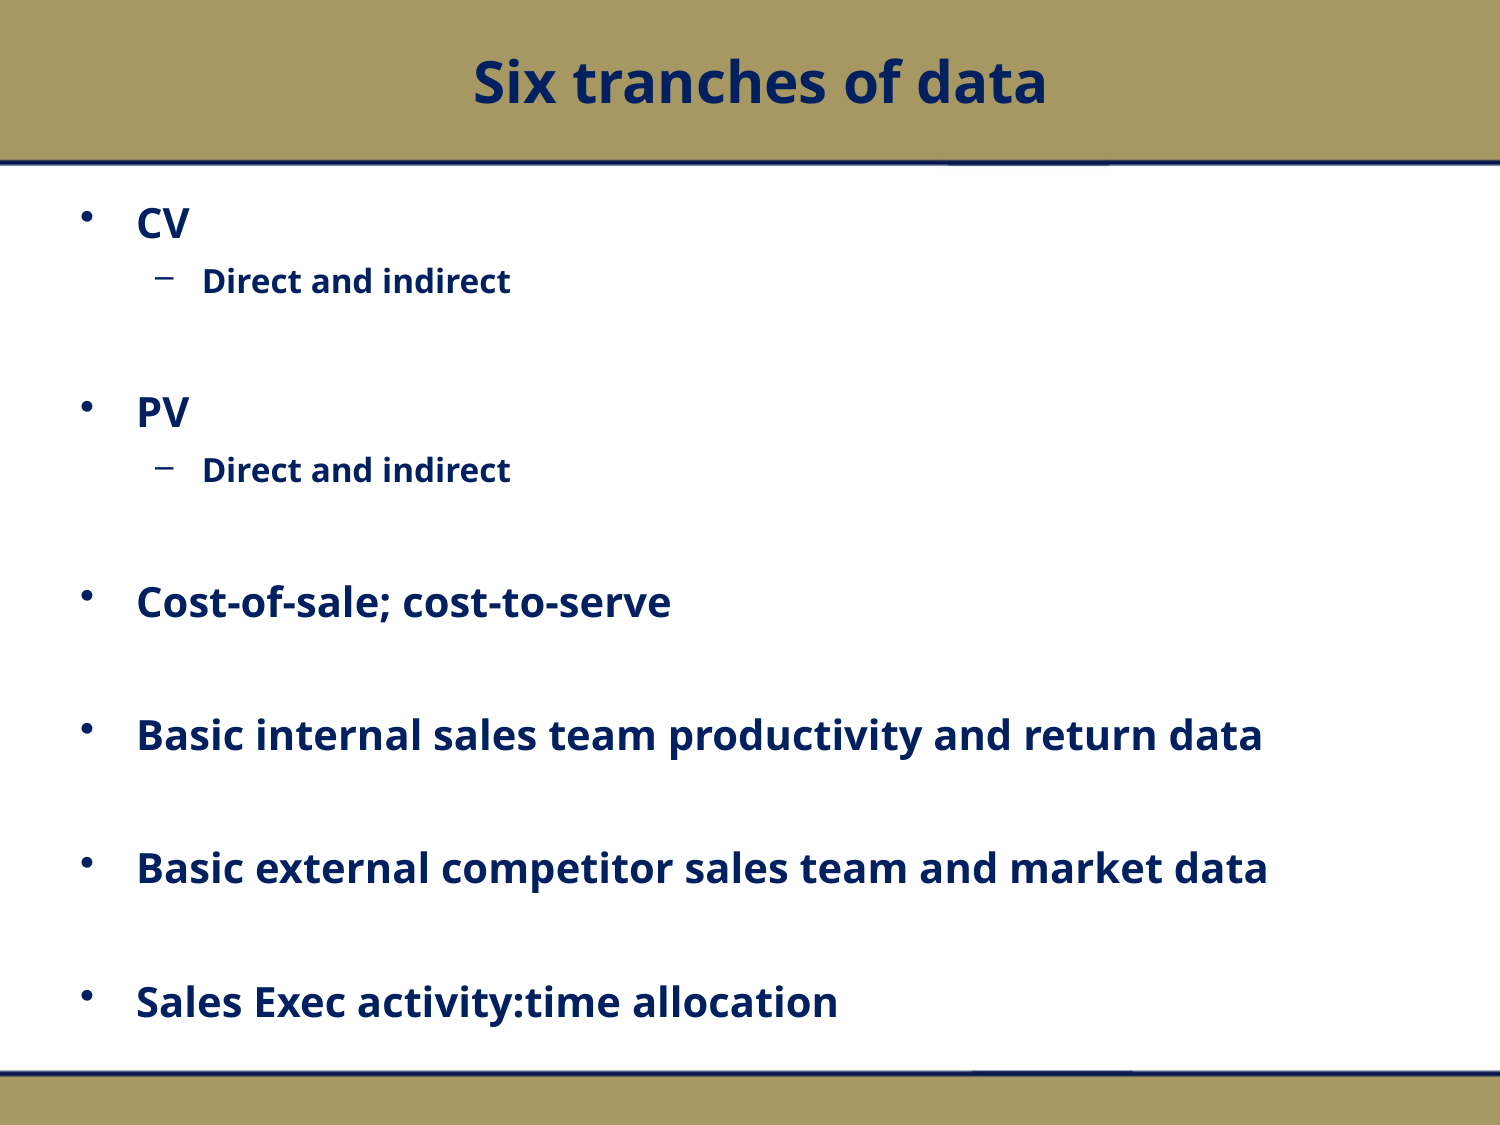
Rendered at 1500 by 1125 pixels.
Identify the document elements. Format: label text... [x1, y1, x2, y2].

title Six tranches of data [123, 0, 1399, 161]
picture [0, 0, 1500, 1125]
list CV Direct and indirect PV Direct and indirect Cost-of-sale; cost-to-serve Basic internal sales team productivity and return data Basic external competitor sales team and market data Sales Exec activity:time allocation [64, 189, 1449, 922]
